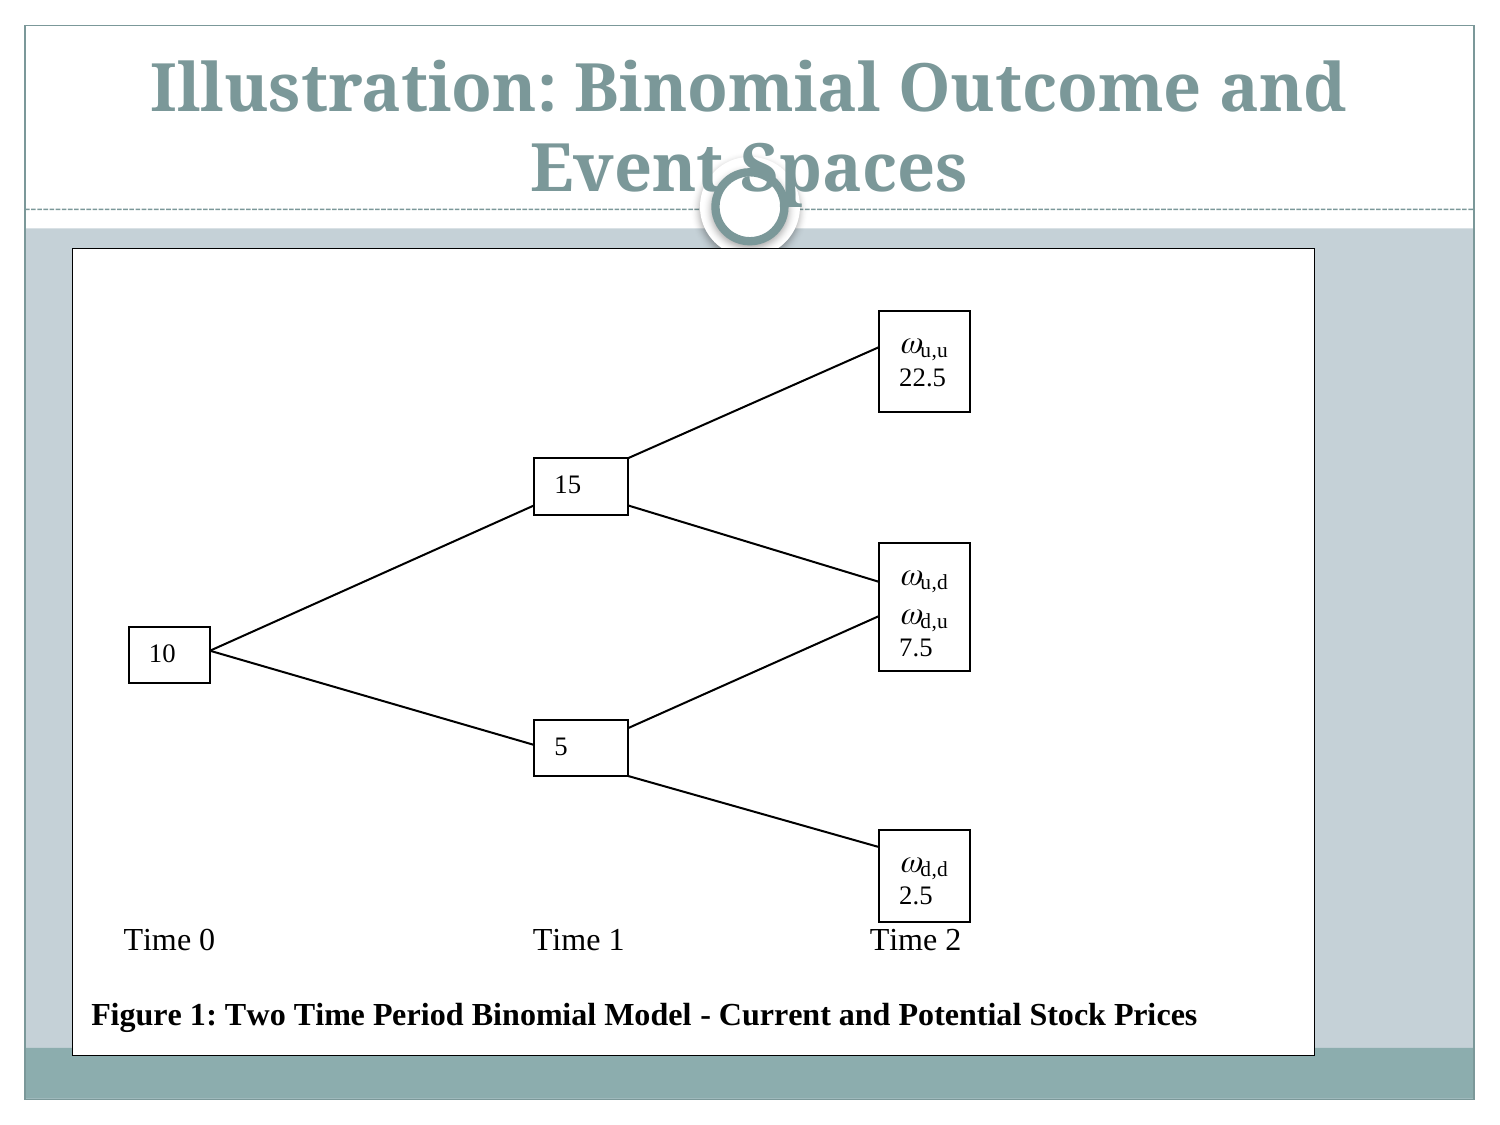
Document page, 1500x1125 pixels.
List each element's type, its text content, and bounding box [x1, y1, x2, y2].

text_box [71, 247, 1326, 1057]
title Illustration: Binomial Outcome and Event Spaces [49, 37, 1450, 213]
